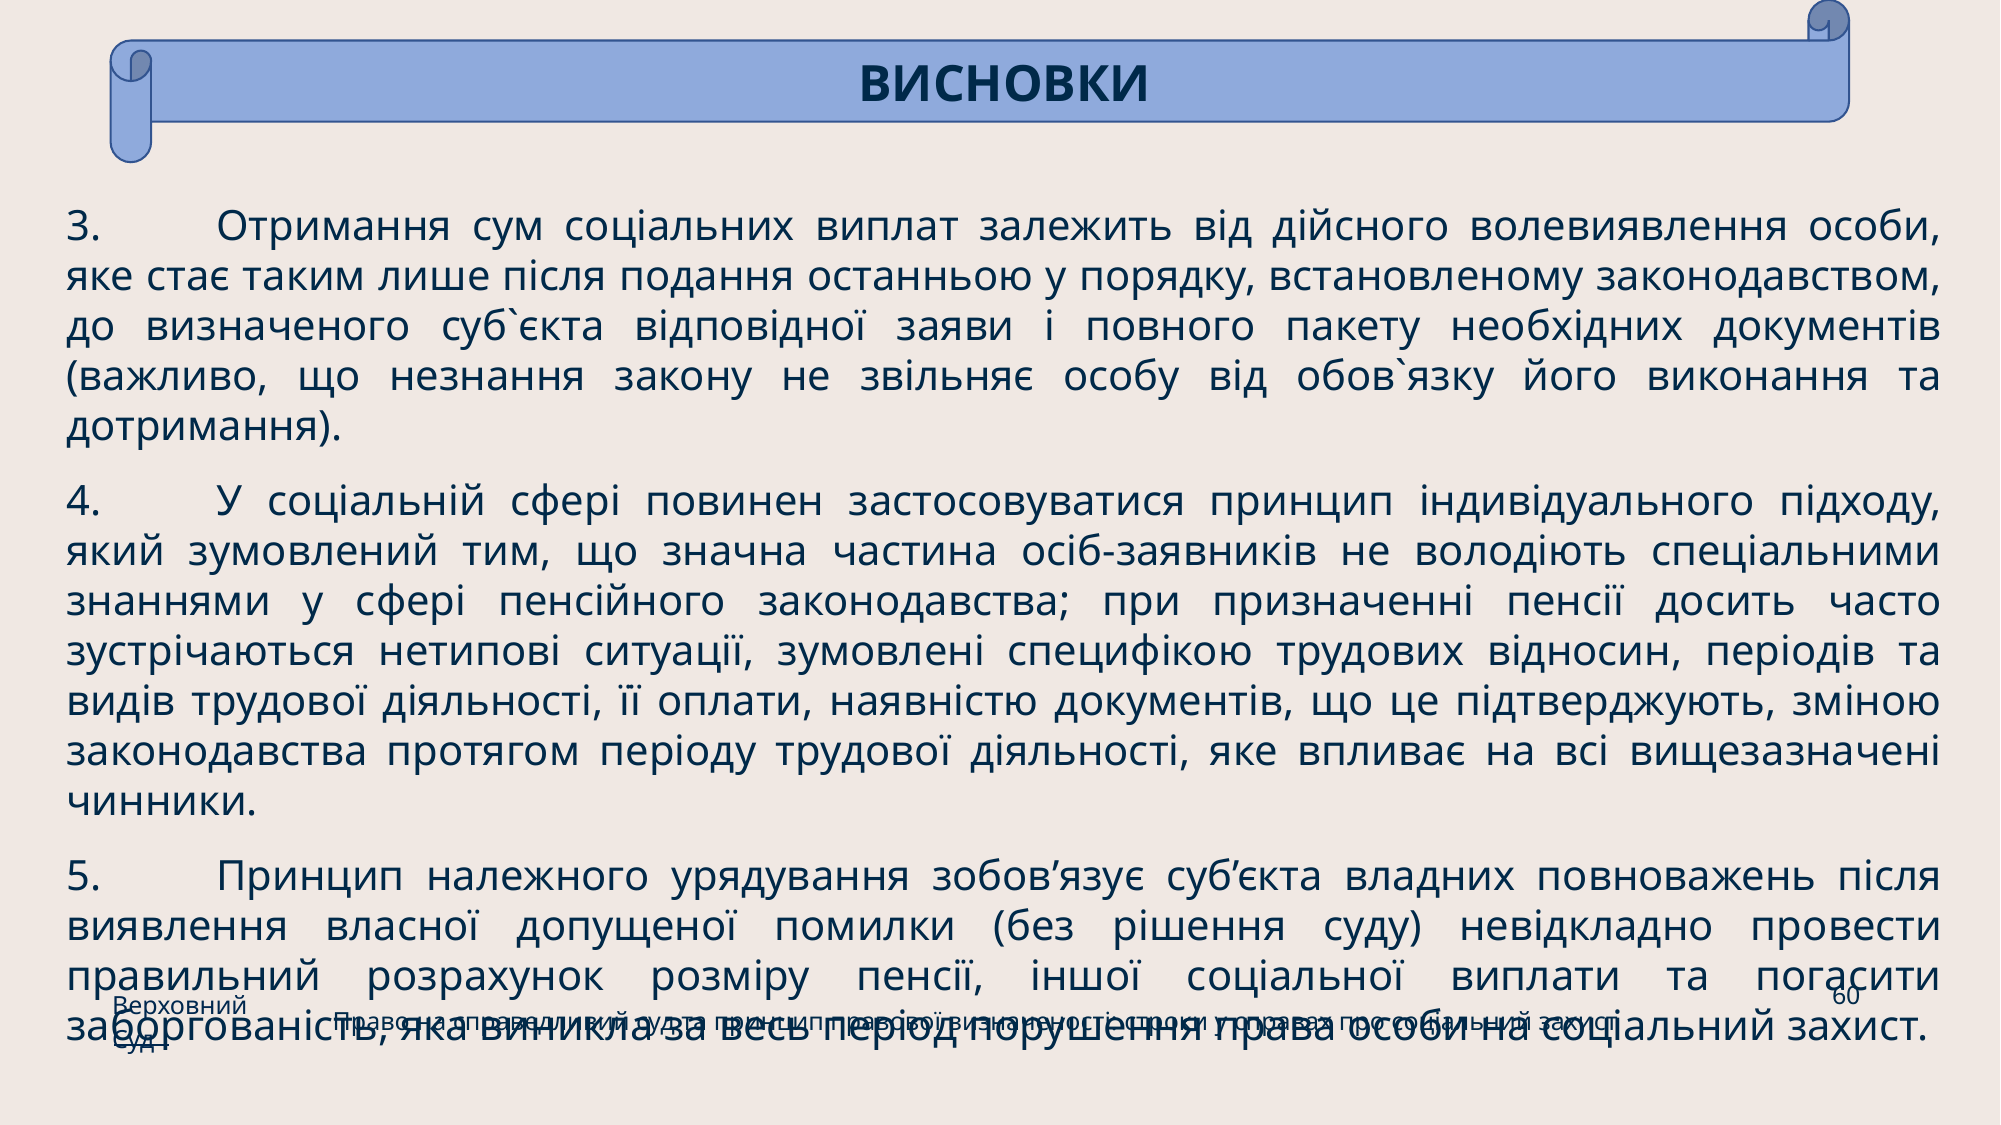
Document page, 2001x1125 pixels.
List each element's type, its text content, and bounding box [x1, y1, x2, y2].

text_box 3. Отримання сум соціальних виплат залежить від дійсного волевиявлення особи, яке стає таким лише після подання останньою у порядку, встановленому законодавством, до визначеного суб`єкта відповідної заяви і повного пакету необхідних документів (важливо, що незнання закону не звільняє особу від обов`язку його виконання та дотримання). 4. У соціальній сфері повинен застосовуватися принцип індивідуального підходу, який зумовлений тим, що значна частина осіб-заявників не володіють спеціальними знаннями у сфері пенсійного законодавства; при призначенні пенсії досить часто зустрічаються нетипові ситуації, зумовлені специфікою трудових відносин, періодів та видів трудової діяльності, її оплати, наявністю документів, що це підтверджують, зміною законодавства протягом періоду трудової діяльності, яке впливає на всі вищезазначені чинники. 5. Принцип належного урядування зобов’язує суб’єкта владних повноважень після виявлення власної допущеної помилки (без рішення суду) невідкладно провести правильний розрахунок розміру пенсії, іншої соціальної виплати та погасити заборгованість, яка виникла за весь період порушення права особи на соціальний захист. [51, 191, 1957, 1057]
text_box Право на справедливий суд та принцип правової визначеності: строки у справах про соціальний захист [317, 1001, 1802, 1055]
text_box ВИСНОВКИ [109, 0, 1851, 164]
text_box 60 [1786, 969, 1876, 1024]
text_box Верховний Суд [97, 986, 288, 1053]
